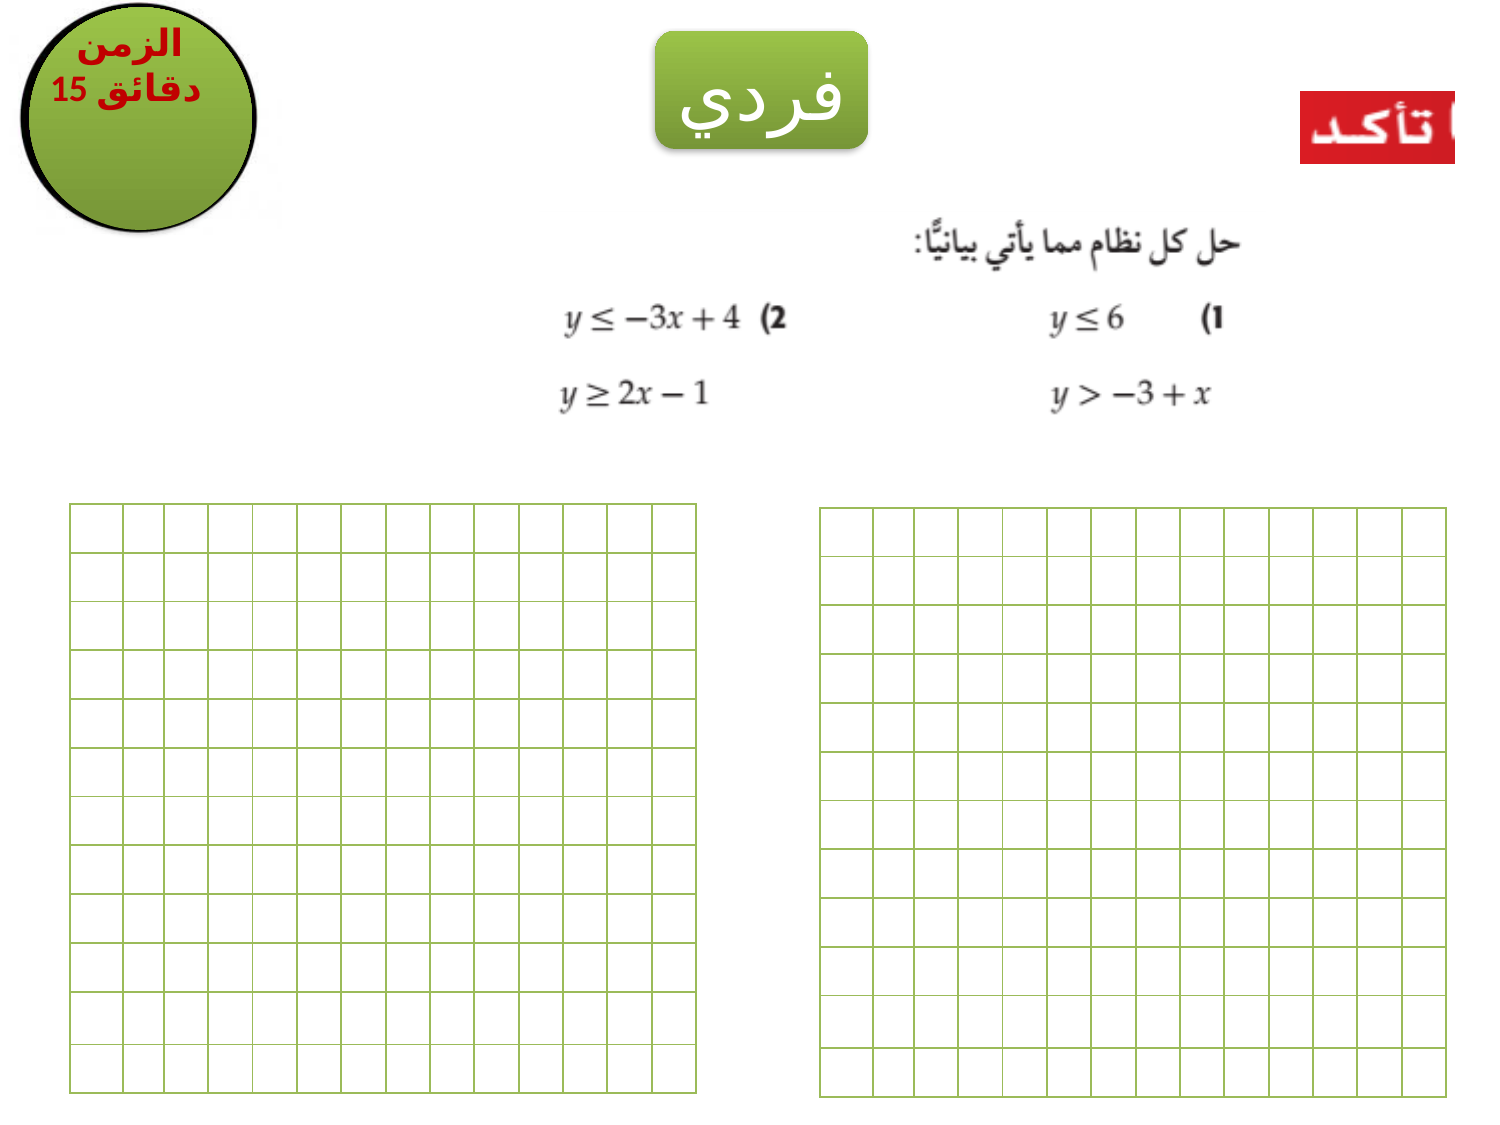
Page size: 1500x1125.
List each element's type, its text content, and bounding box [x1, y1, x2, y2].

table_cell [298, 554, 340, 601]
table_cell [209, 1045, 252, 1092]
table_cell [124, 895, 163, 942]
table_cell [1358, 1049, 1401, 1096]
table_cell [1092, 606, 1135, 653]
table_cell [253, 651, 296, 698]
table_cell [821, 1049, 872, 1096]
table_cell [608, 993, 651, 1044]
table_cell [1048, 948, 1090, 995]
table_cell [564, 602, 606, 649]
table_cell [1181, 753, 1223, 800]
table_cell [520, 846, 562, 893]
table_cell [1048, 996, 1090, 1047]
table_cell [253, 554, 296, 601]
table_cell [915, 704, 957, 751]
table_cell [1181, 996, 1223, 1047]
table_cell [653, 700, 695, 747]
table_header [874, 509, 913, 556]
picture [1300, 91, 1455, 165]
table_cell [1048, 606, 1090, 653]
table_header [653, 505, 695, 552]
table_cell [165, 993, 207, 1044]
table_cell [431, 602, 473, 649]
table_cell [1225, 655, 1268, 702]
table_cell [124, 700, 163, 747]
table_cell [1403, 850, 1445, 897]
table_cell [1314, 655, 1356, 702]
table_cell [475, 797, 518, 844]
table_cell [1403, 899, 1445, 946]
table_cell [520, 944, 562, 991]
table_cell [1048, 557, 1090, 604]
table_cell [959, 753, 1002, 800]
table_cell [564, 944, 606, 991]
table_cell [1003, 753, 1046, 800]
table_cell [431, 993, 473, 1044]
table_header [520, 505, 562, 552]
table_cell [1314, 606, 1356, 653]
table_cell [520, 1045, 562, 1092]
table_cell [1092, 899, 1135, 946]
table_cell [165, 895, 207, 942]
table_cell [1092, 948, 1135, 995]
table_cell [209, 797, 252, 844]
table_cell [959, 899, 1002, 946]
picture [0, 0, 282, 235]
table_cell [1314, 801, 1356, 848]
table_cell [298, 1045, 340, 1092]
table_cell [874, 606, 913, 653]
table_cell [1003, 1049, 1046, 1096]
table_cell [165, 797, 207, 844]
table_cell [1270, 899, 1312, 946]
table_cell [298, 797, 340, 844]
table_cell [253, 846, 296, 893]
table_header [959, 509, 1002, 556]
table_cell [1225, 996, 1268, 1047]
table_cell [1358, 557, 1401, 604]
table_cell [821, 606, 872, 653]
table_cell [298, 846, 340, 893]
table_header [165, 505, 207, 552]
table_header [431, 505, 473, 552]
table_cell [1137, 655, 1179, 702]
table_cell [520, 602, 562, 649]
table_cell [298, 749, 340, 796]
table_cell [71, 944, 122, 991]
table_cell [1403, 557, 1445, 604]
table_cell [608, 602, 651, 649]
table_cell [253, 944, 296, 991]
table_header [564, 505, 606, 552]
table_cell [1314, 948, 1356, 995]
table_cell [387, 895, 429, 942]
table_cell [209, 749, 252, 796]
table_cell [821, 850, 872, 897]
table_cell [342, 651, 385, 698]
table_cell [1270, 850, 1312, 897]
table_cell [821, 557, 872, 604]
table_cell [915, 850, 957, 897]
table_cell [209, 944, 252, 991]
table_cell [1092, 801, 1135, 848]
table_cell [71, 846, 122, 893]
table_cell [165, 1045, 207, 1092]
table_cell [124, 944, 163, 991]
table_cell [71, 554, 122, 601]
table_cell [165, 749, 207, 796]
table_cell [1181, 655, 1223, 702]
table_cell [1003, 801, 1046, 848]
table_cell [1137, 1049, 1179, 1096]
table_cell [1137, 753, 1179, 800]
table_cell [1358, 704, 1401, 751]
table_header [1225, 509, 1268, 556]
table_cell [1048, 899, 1090, 946]
table_cell [165, 944, 207, 991]
table_cell [1314, 899, 1356, 946]
table_cell [124, 749, 163, 796]
table_cell [1003, 899, 1046, 946]
table_cell [564, 1045, 606, 1092]
table_cell [1048, 753, 1090, 800]
table_cell [1181, 850, 1223, 897]
table_cell [608, 749, 651, 796]
table_cell [959, 557, 1002, 604]
table_cell [253, 602, 296, 649]
table_cell [475, 895, 518, 942]
table_header [1048, 509, 1090, 556]
table_cell [209, 554, 252, 601]
table_cell [1225, 899, 1268, 946]
table_cell [387, 651, 429, 698]
table_cell [959, 801, 1002, 848]
table_cell [431, 749, 473, 796]
table_cell [608, 846, 651, 893]
table_cell [475, 993, 518, 1044]
table_header [1270, 509, 1312, 556]
table_cell [1181, 948, 1223, 995]
table_cell [124, 993, 163, 1044]
table_cell [165, 846, 207, 893]
table_cell [1358, 996, 1401, 1047]
table_cell [387, 700, 429, 747]
table_cell [915, 948, 957, 995]
table_cell [1092, 996, 1135, 1047]
table_cell [475, 944, 518, 991]
table_cell [1358, 606, 1401, 653]
table_cell [959, 1049, 1002, 1096]
table_header [1181, 509, 1223, 556]
table_header [1358, 509, 1401, 556]
table_cell [431, 895, 473, 942]
table_cell [1403, 655, 1445, 702]
table_header [915, 509, 957, 556]
table_cell [821, 704, 872, 751]
table_cell [1181, 704, 1223, 751]
table_cell [1225, 704, 1268, 751]
table_cell [342, 554, 385, 601]
table_cell [1225, 801, 1268, 848]
table_cell [387, 554, 429, 601]
table_cell [821, 899, 872, 946]
table_cell [71, 651, 122, 698]
table_cell [1358, 948, 1401, 995]
table_cell [298, 602, 340, 649]
table_cell [1403, 753, 1445, 800]
table_cell [520, 895, 562, 942]
table_cell [874, 557, 913, 604]
table_cell [1270, 948, 1312, 995]
table_cell [71, 749, 122, 796]
table_cell [915, 801, 957, 848]
table_cell [1137, 557, 1179, 604]
table_cell [653, 895, 695, 942]
table_cell [342, 944, 385, 991]
table_cell [653, 554, 695, 601]
table_cell [124, 602, 163, 649]
table_cell [387, 846, 429, 893]
table_cell [915, 557, 957, 604]
table_cell [564, 895, 606, 942]
table_cell [1137, 606, 1179, 653]
table_cell [653, 1045, 695, 1092]
table_cell [915, 655, 957, 702]
table_cell [253, 797, 296, 844]
table_header [1314, 509, 1356, 556]
table_cell [124, 651, 163, 698]
table_cell [1225, 850, 1268, 897]
table_cell [71, 700, 122, 747]
table_header [475, 505, 518, 552]
table_cell [1181, 801, 1223, 848]
table_cell [1403, 1049, 1445, 1096]
table_cell [874, 753, 913, 800]
table_cell [71, 1045, 122, 1092]
table_cell [71, 797, 122, 844]
table_cell [608, 1045, 651, 1092]
table_cell [1181, 557, 1223, 604]
table_cell [1270, 801, 1312, 848]
table_cell [915, 899, 957, 946]
table_cell [821, 801, 872, 848]
table_cell [209, 700, 252, 747]
table_cell [1003, 704, 1046, 751]
table_cell [653, 846, 695, 893]
table_cell [1048, 655, 1090, 702]
table_cell [915, 606, 957, 653]
table_cell [342, 700, 385, 747]
table_cell [874, 850, 913, 897]
table_cell [821, 655, 872, 702]
table_cell [298, 651, 340, 698]
table_cell [1225, 948, 1268, 995]
table_cell [1092, 557, 1135, 604]
table_cell [1314, 996, 1356, 1047]
table_cell [608, 895, 651, 942]
table_cell [1092, 655, 1135, 702]
table_header [387, 505, 429, 552]
table_cell [608, 944, 651, 991]
table_cell [475, 554, 518, 601]
table_cell [253, 1045, 296, 1092]
table_cell [1358, 899, 1401, 946]
table_cell [821, 753, 872, 800]
table_cell [431, 1045, 473, 1092]
table_cell [874, 996, 913, 1047]
table_cell [387, 993, 429, 1044]
table_cell [564, 993, 606, 1044]
table_cell [431, 554, 473, 601]
table_cell [653, 602, 695, 649]
table_cell [1403, 606, 1445, 653]
table_cell [1137, 850, 1179, 897]
table_cell [653, 749, 695, 796]
table_cell [608, 797, 651, 844]
table_cell [1003, 655, 1046, 702]
table_cell [1225, 1049, 1268, 1096]
table_cell [165, 554, 207, 601]
table_cell [1403, 704, 1445, 751]
table_cell [653, 797, 695, 844]
table_cell [1225, 606, 1268, 653]
table_cell [124, 554, 163, 601]
table_cell [475, 846, 518, 893]
table_cell [253, 749, 296, 796]
table_header [124, 505, 163, 552]
table_cell [564, 554, 606, 601]
table_cell [1137, 996, 1179, 1047]
table_cell [1225, 557, 1268, 604]
table_cell [959, 850, 1002, 897]
table_cell [1270, 996, 1312, 1047]
table_cell [608, 700, 651, 747]
table_cell [342, 993, 385, 1044]
table_cell [1358, 801, 1401, 848]
table_cell [298, 944, 340, 991]
table_cell [653, 944, 695, 991]
table_cell [475, 602, 518, 649]
table_cell [1003, 948, 1046, 995]
table_cell [1403, 948, 1445, 995]
table_cell [342, 797, 385, 844]
table_cell [1270, 704, 1312, 751]
table_cell [1092, 850, 1135, 897]
table_cell [431, 651, 473, 698]
table_cell [1314, 704, 1356, 751]
table_cell [1048, 801, 1090, 848]
table_cell [342, 602, 385, 649]
table_cell [209, 651, 252, 698]
table_cell [1003, 850, 1046, 897]
table_cell [1137, 801, 1179, 848]
table_header [1003, 509, 1046, 556]
table_cell [124, 846, 163, 893]
table_cell [520, 797, 562, 844]
table_cell [1137, 899, 1179, 946]
table_cell [253, 993, 296, 1044]
table_cell [165, 700, 207, 747]
table_cell [165, 602, 207, 649]
table_cell [1137, 948, 1179, 995]
table_cell [431, 797, 473, 844]
table_cell [342, 1045, 385, 1092]
table_cell [874, 1049, 913, 1096]
table_cell [1225, 753, 1268, 800]
table_cell [564, 749, 606, 796]
table_cell [1003, 557, 1046, 604]
table_cell [608, 554, 651, 601]
table_cell [1048, 704, 1090, 751]
table_cell [342, 749, 385, 796]
table_cell [475, 749, 518, 796]
table_header [1137, 509, 1179, 556]
table_cell [387, 602, 429, 649]
table_cell [915, 996, 957, 1047]
table_header [1403, 509, 1445, 556]
table_cell [1270, 557, 1312, 604]
table_cell [520, 700, 562, 747]
table_cell [209, 993, 252, 1044]
table_cell [1314, 557, 1356, 604]
text_box فردي [655, 30, 869, 149]
table_cell [1314, 850, 1356, 897]
table_header [253, 505, 296, 552]
table_cell [431, 944, 473, 991]
table_cell [431, 846, 473, 893]
table_cell [1003, 996, 1046, 1047]
table_cell [608, 651, 651, 698]
table_header [821, 509, 872, 556]
table_cell [253, 895, 296, 942]
table_header [209, 505, 252, 552]
table_cell [298, 895, 340, 942]
table_cell [431, 700, 473, 747]
table_cell [1181, 899, 1223, 946]
table_cell [874, 899, 913, 946]
table_cell [298, 993, 340, 1044]
table_header [608, 505, 651, 552]
table_cell [1092, 704, 1135, 751]
table_cell [1003, 606, 1046, 653]
table_cell [1137, 704, 1179, 751]
table_cell [1092, 753, 1135, 800]
table_cell [475, 651, 518, 698]
table_cell [653, 993, 695, 1044]
table_cell [71, 993, 122, 1044]
table_cell [1092, 1049, 1135, 1096]
table_cell [564, 651, 606, 698]
table_cell [1048, 850, 1090, 897]
table_cell [1048, 1049, 1090, 1096]
table_cell [1314, 753, 1356, 800]
table_cell [520, 749, 562, 796]
table_cell [1358, 753, 1401, 800]
table_cell [209, 602, 252, 649]
table_cell [874, 704, 913, 751]
table_cell [1181, 606, 1223, 653]
table_cell [520, 554, 562, 601]
table_cell [209, 895, 252, 942]
table_cell [821, 948, 872, 995]
table_cell [915, 1049, 957, 1096]
table_cell [1403, 801, 1445, 848]
table_cell [1358, 850, 1401, 897]
table_cell [298, 700, 340, 747]
table_cell [874, 655, 913, 702]
table_cell [124, 1045, 163, 1092]
table_cell [564, 846, 606, 893]
table_cell [874, 801, 913, 848]
table_cell [1270, 1049, 1312, 1096]
table_cell [564, 797, 606, 844]
table_cell [915, 753, 957, 800]
table_cell [165, 651, 207, 698]
table_cell [564, 700, 606, 747]
table_cell [342, 895, 385, 942]
table_cell [821, 996, 872, 1047]
picture [538, 210, 1266, 440]
table_header [71, 505, 122, 552]
table_cell [1270, 606, 1312, 653]
table_cell [959, 996, 1002, 1047]
table_cell [71, 895, 122, 942]
table_cell [874, 948, 913, 995]
table_cell [475, 1045, 518, 1092]
table_cell [520, 651, 562, 698]
table_cell [71, 602, 122, 649]
table_cell [959, 655, 1002, 702]
table_cell [475, 700, 518, 747]
table_cell [124, 797, 163, 844]
table_cell [959, 948, 1002, 995]
table_cell [387, 749, 429, 796]
table_cell [653, 651, 695, 698]
table_cell [1358, 655, 1401, 702]
table_cell [1270, 655, 1312, 702]
table_cell [253, 700, 296, 747]
table_cell [1314, 1049, 1356, 1096]
table_header [342, 505, 385, 552]
table_cell [209, 846, 252, 893]
table_cell [387, 797, 429, 844]
table_cell [1181, 1049, 1223, 1096]
table_header [1092, 509, 1135, 556]
table_cell [1403, 996, 1445, 1047]
table_header [298, 505, 340, 552]
table_cell [520, 993, 562, 1044]
table_cell [959, 704, 1002, 751]
table_cell [959, 606, 1002, 653]
table_cell [1270, 753, 1312, 800]
table_cell [387, 1045, 429, 1092]
table_cell [387, 944, 429, 991]
table_cell [342, 846, 385, 893]
